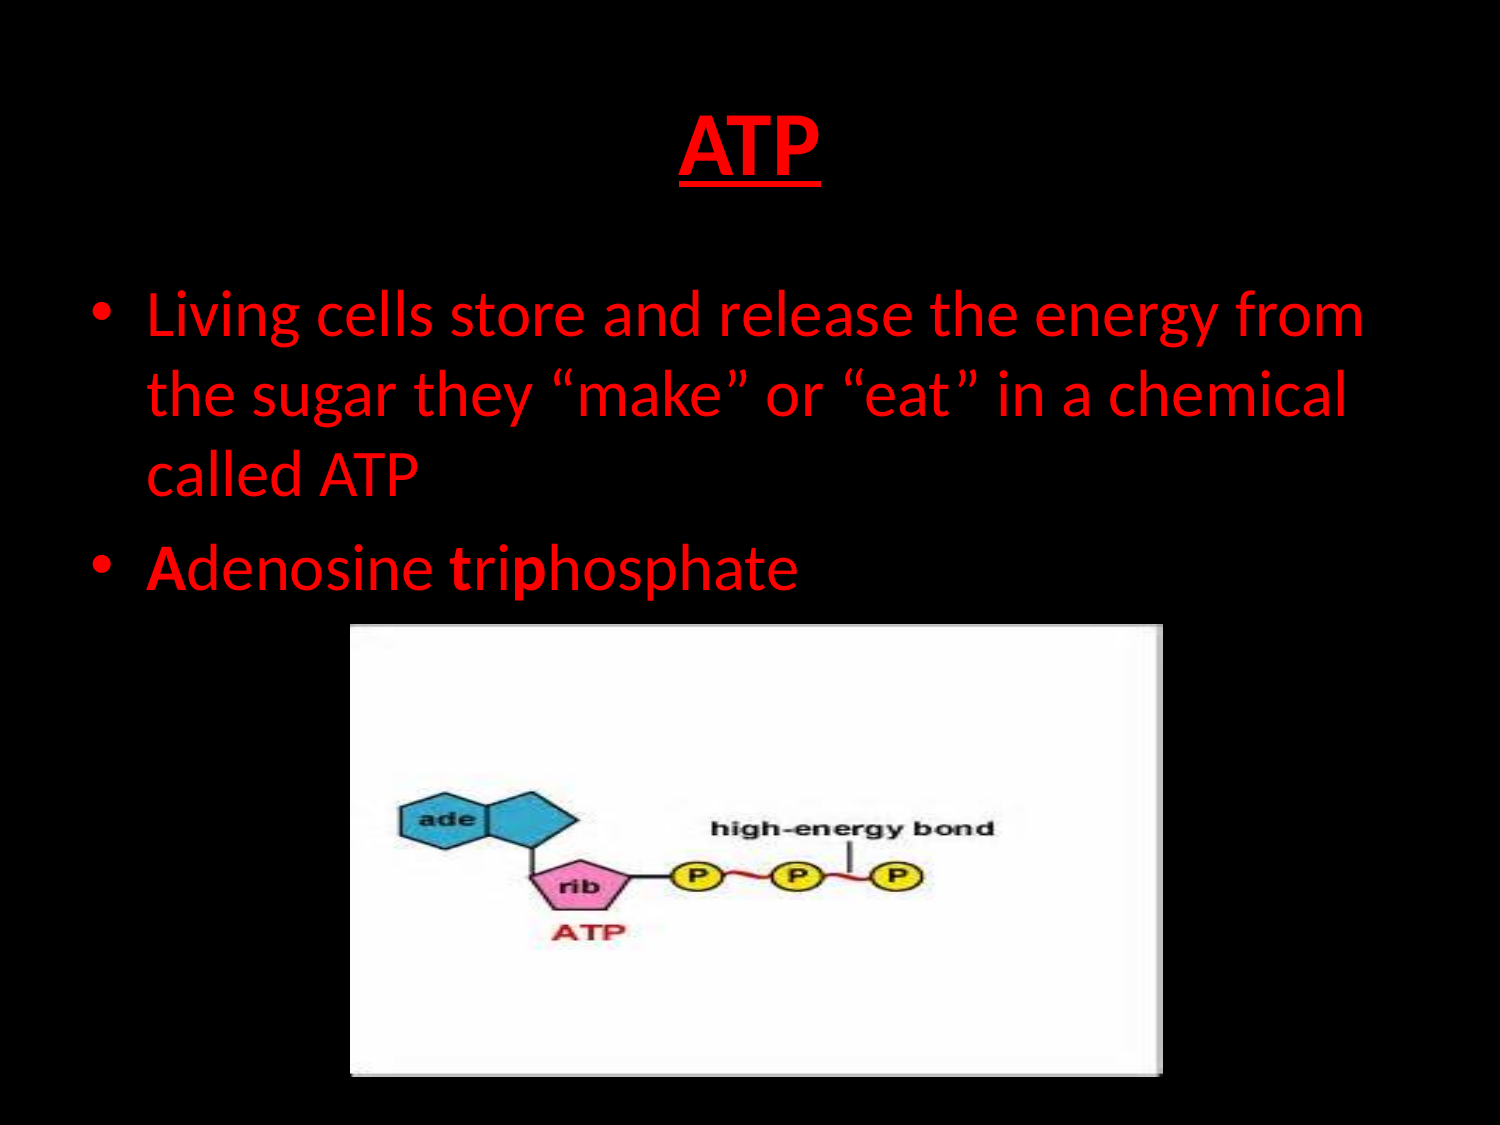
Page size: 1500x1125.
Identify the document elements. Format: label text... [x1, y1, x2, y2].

list Living cells store and release the energy from the sugar they “make” or “eat” in a chemical called ATP Adenosine triphosphate [75, 262, 1425, 1005]
picture [349, 624, 1163, 1077]
title ATP [75, 45, 1425, 233]
